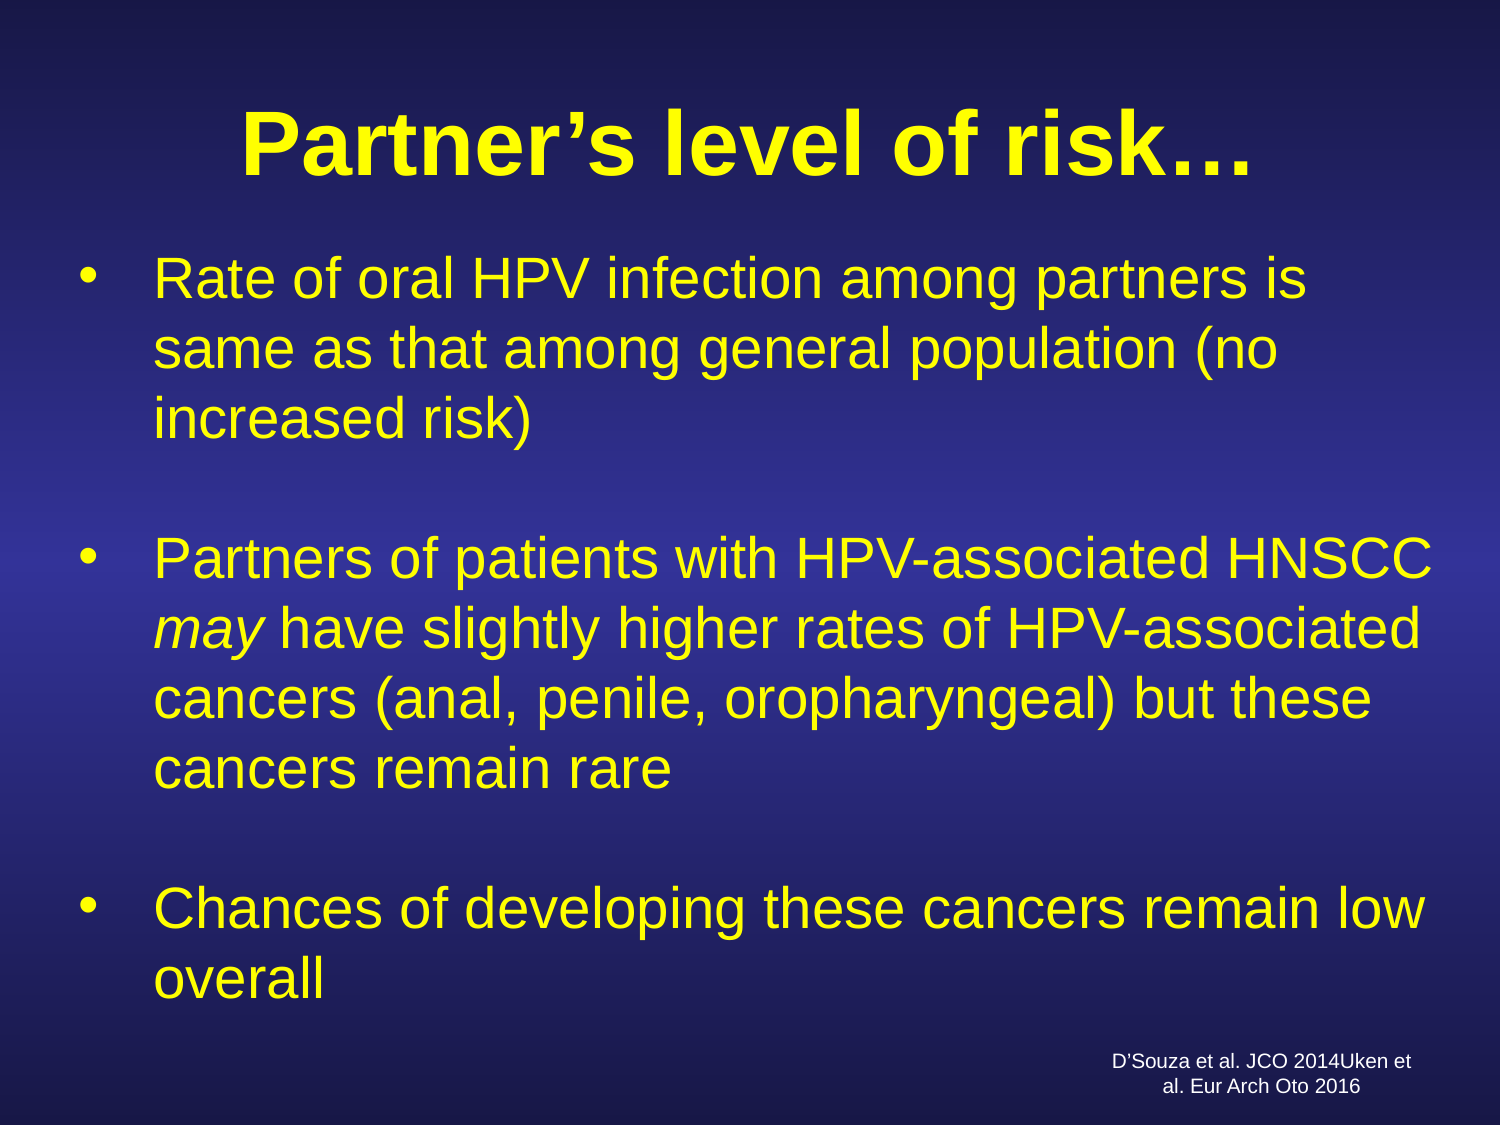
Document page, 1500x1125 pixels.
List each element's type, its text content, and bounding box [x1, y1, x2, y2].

text_box Rate of oral HPV infection among partners is same as that among general population (no increased risk) Partners of patients with HPV-associated HNSCC may have slightly higher rates of HPV-associated cancers (anal, penile, oropharyngeal) but these cancers remain rare Chances of developing these cancers remain low overall [63, 232, 1464, 1018]
title Partner’s level of risk… [75, 45, 1425, 232]
footer D’Souza et al. JCO 2014Uken et al. Eur Arch Oto 2016 [1083, 1040, 1440, 1091]
